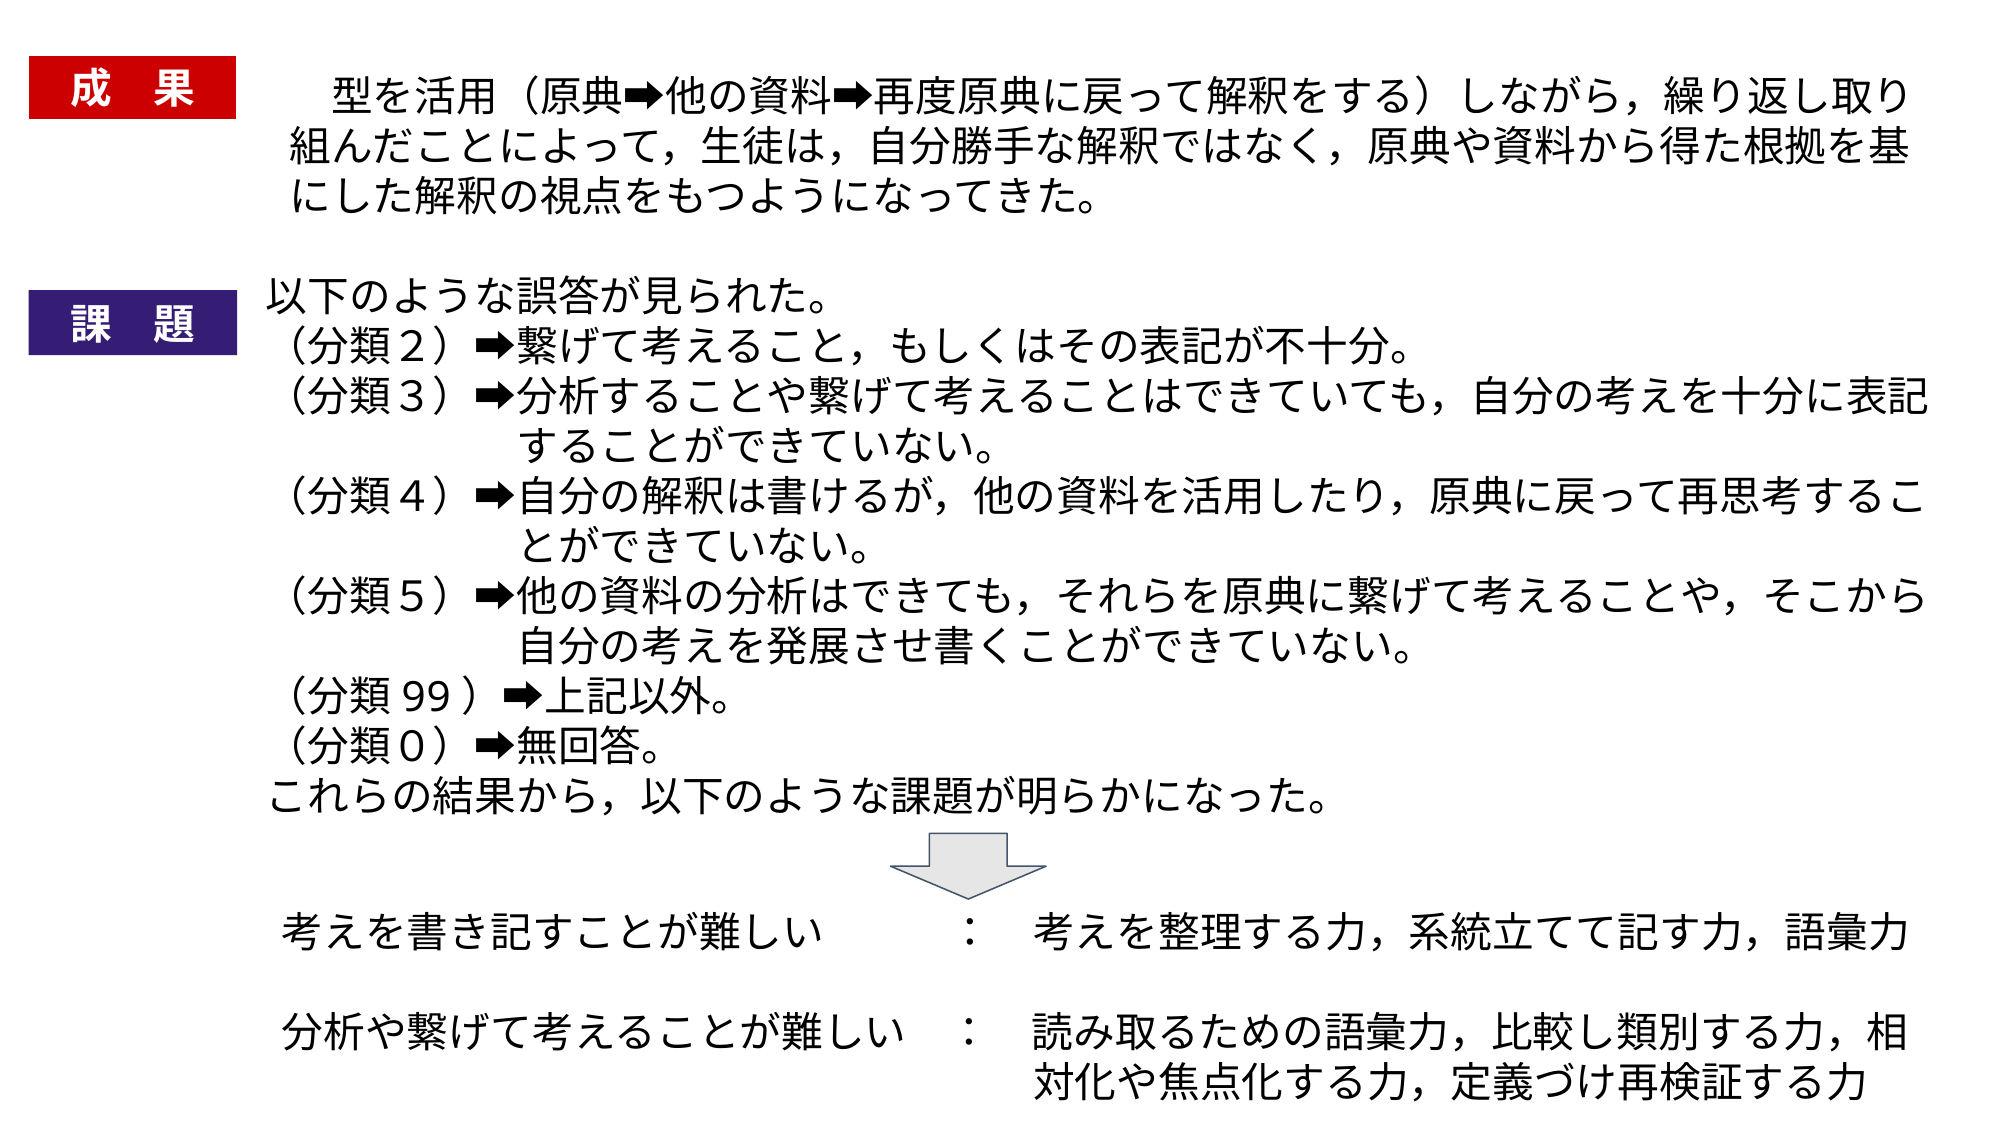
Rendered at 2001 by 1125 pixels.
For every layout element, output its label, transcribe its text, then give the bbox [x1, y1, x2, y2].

text_box 課 題 [28, 290, 238, 356]
text_box 考えを書き記すことが難しい ： 考えを整理する力，系統立てて記す力，語彙力 分析や繋げて考えることが難しい ： 読み取るための語彙力，比較し類別する力，相 対化や焦点化する力，定義づけ再検証する力 [266, 891, 1974, 1125]
text_box 型を活用（原典➡他の資料➡再度原典に戻って解釈をする）しながら，繰り返し取り組んだことによって，生徒は，自分勝手な解釈ではなく，原典や資料から得た根拠を基にした解釈の視点をもつようになってきた。 [274, 54, 1966, 238]
text_box [890, 833, 1047, 891]
text_box 以下のような誤答が見られた。 （分類２）➡繋げて考えること，もしくはその表記が不十分。 （分類３）➡分析することや繋げて考えることはできていても，自分の考えを十分に表記 することができていない。 （分類４）➡自分の解釈は書けるが，他の資料を活用したり，原典に戻って再思考するこ とができていない。 （分類５）➡他の資料の分析はできても，それらを原典に繋げて考えることや，そこから 自分の考えを発展させ書くことができていない。 （分類99）➡上記以外。 （分類０）➡無回答。 これらの結果から，以下のような課題が明らかになった。 [250, 254, 1990, 820]
text_box 成 果 [28, 54, 238, 120]
